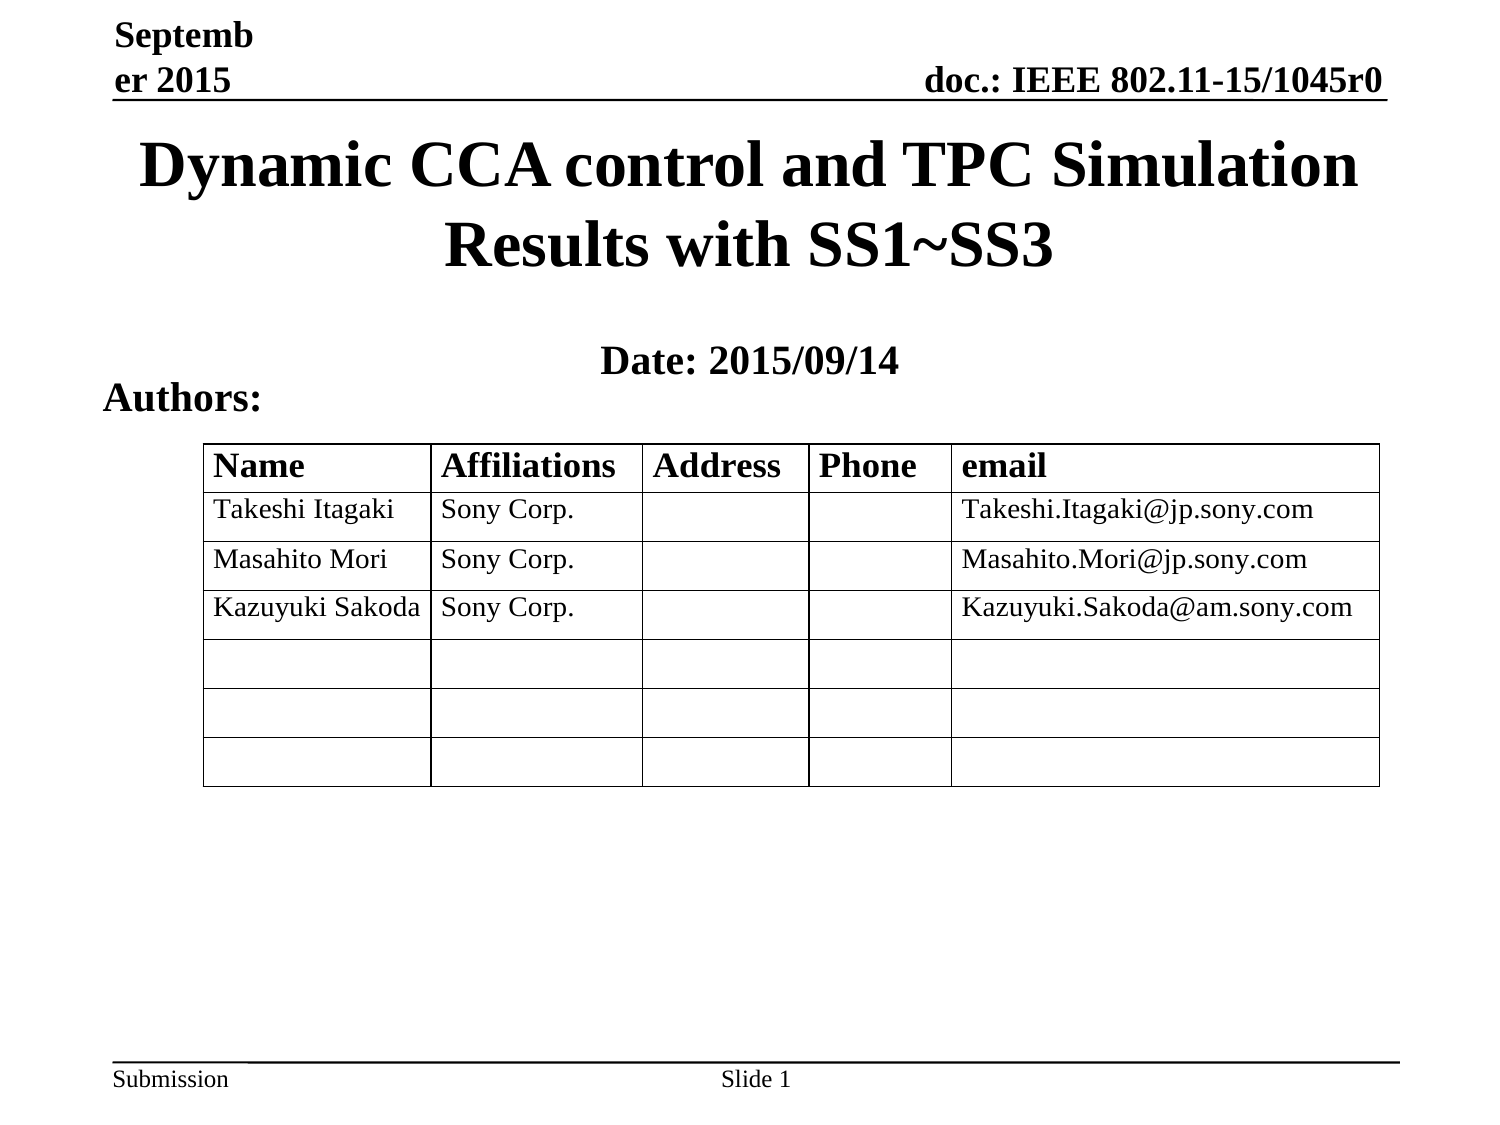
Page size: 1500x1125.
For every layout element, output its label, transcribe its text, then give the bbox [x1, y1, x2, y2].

slide_number Slide 1 [712, 1061, 800, 1093]
text_box Authors: [87, 362, 325, 425]
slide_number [114, 54, 270, 101]
list Date: 2015/09/14 [112, 324, 1388, 1001]
title Dynamic CCA control and TPC Simulation Results with SS1~SS3 [112, 112, 1388, 288]
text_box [189, 443, 1401, 874]
